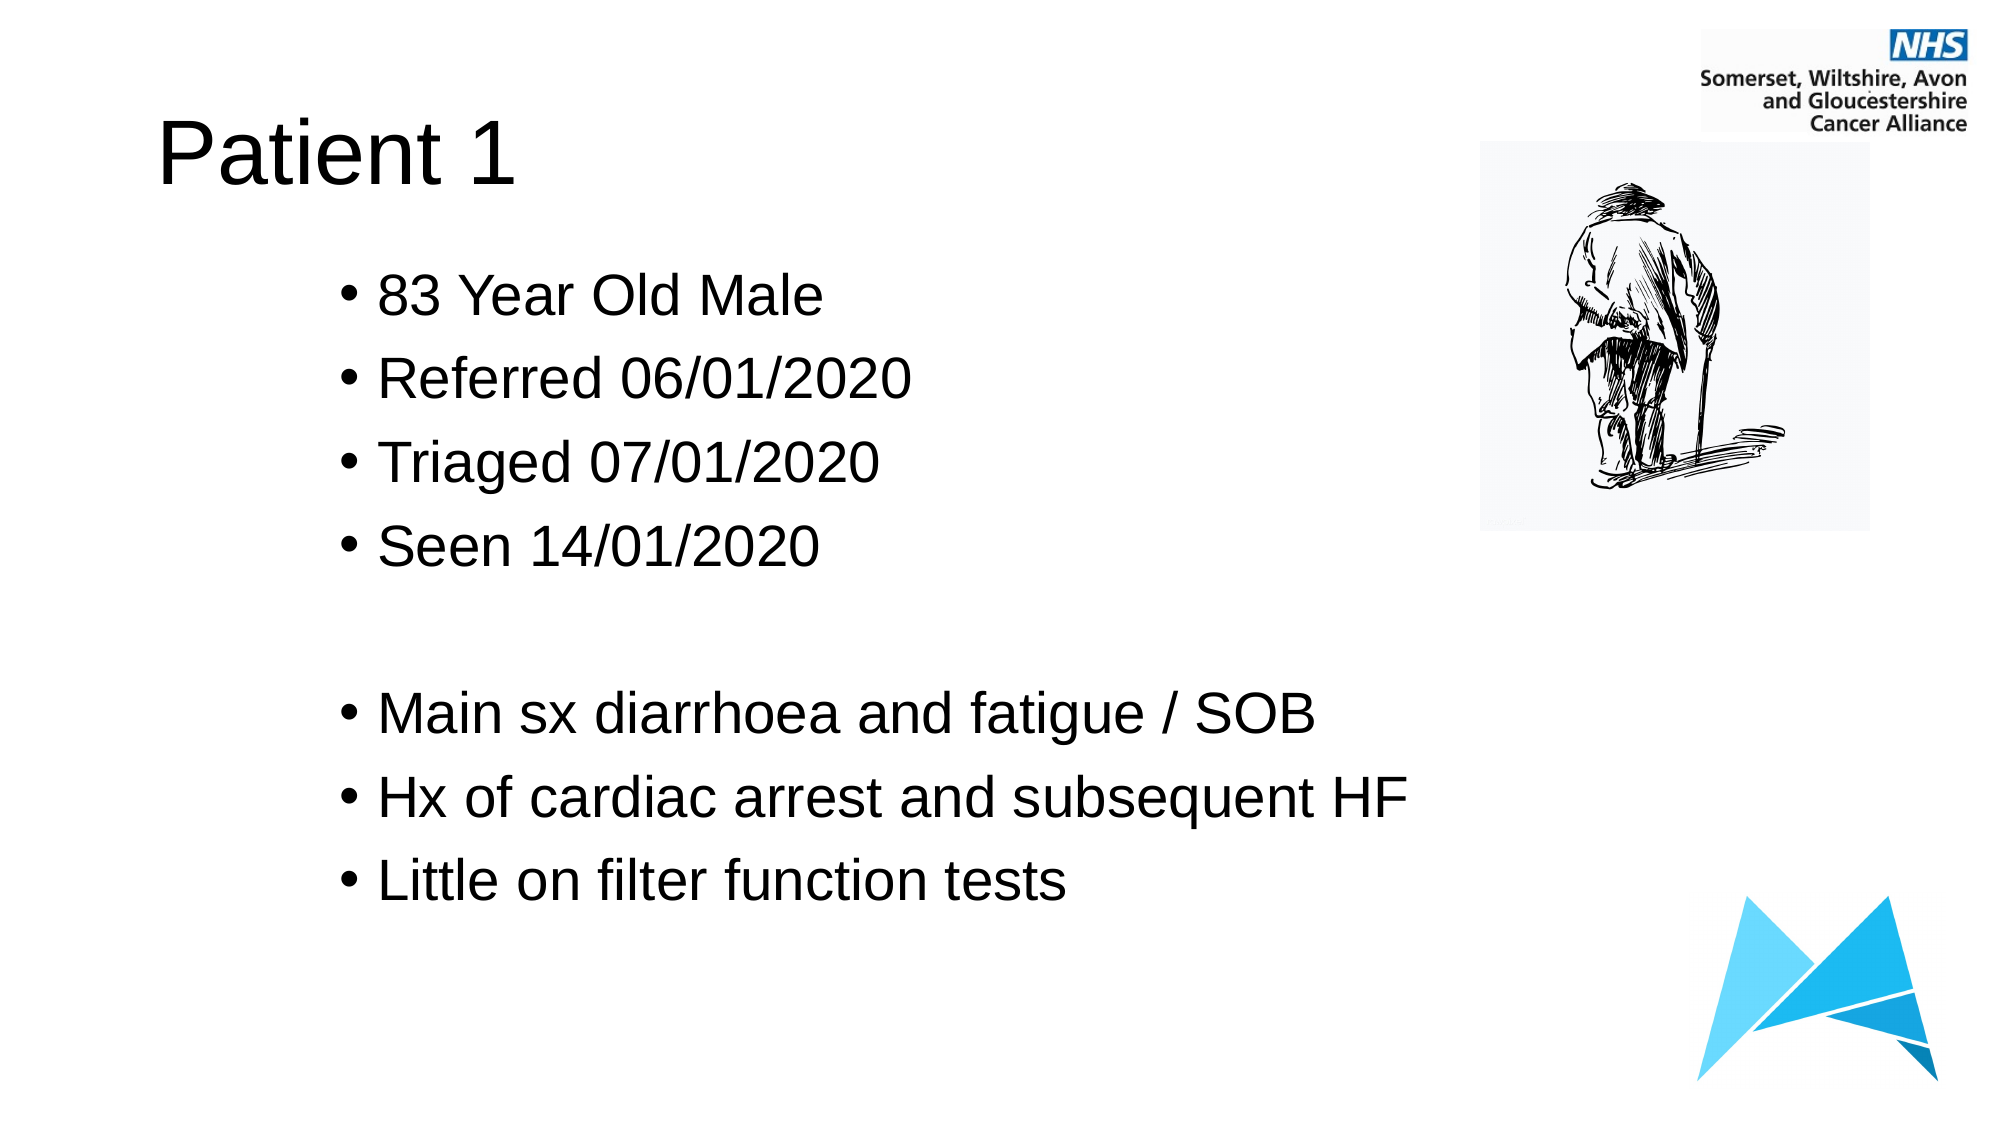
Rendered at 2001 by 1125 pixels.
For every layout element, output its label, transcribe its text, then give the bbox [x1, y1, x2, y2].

text_box 83 Year Old Male Referred 06/01/2020 Triaged 07/01/2020 Seen 14/01/2020 Main sx diarrhoea and fatigue / SOB Hx of cardiac arrest and subsequent HF Little on filter function tests [324, 257, 1675, 1000]
picture [1689, 891, 1946, 1089]
text_box Patient 1 [142, 85, 1701, 211]
picture [1480, 29, 1977, 531]
